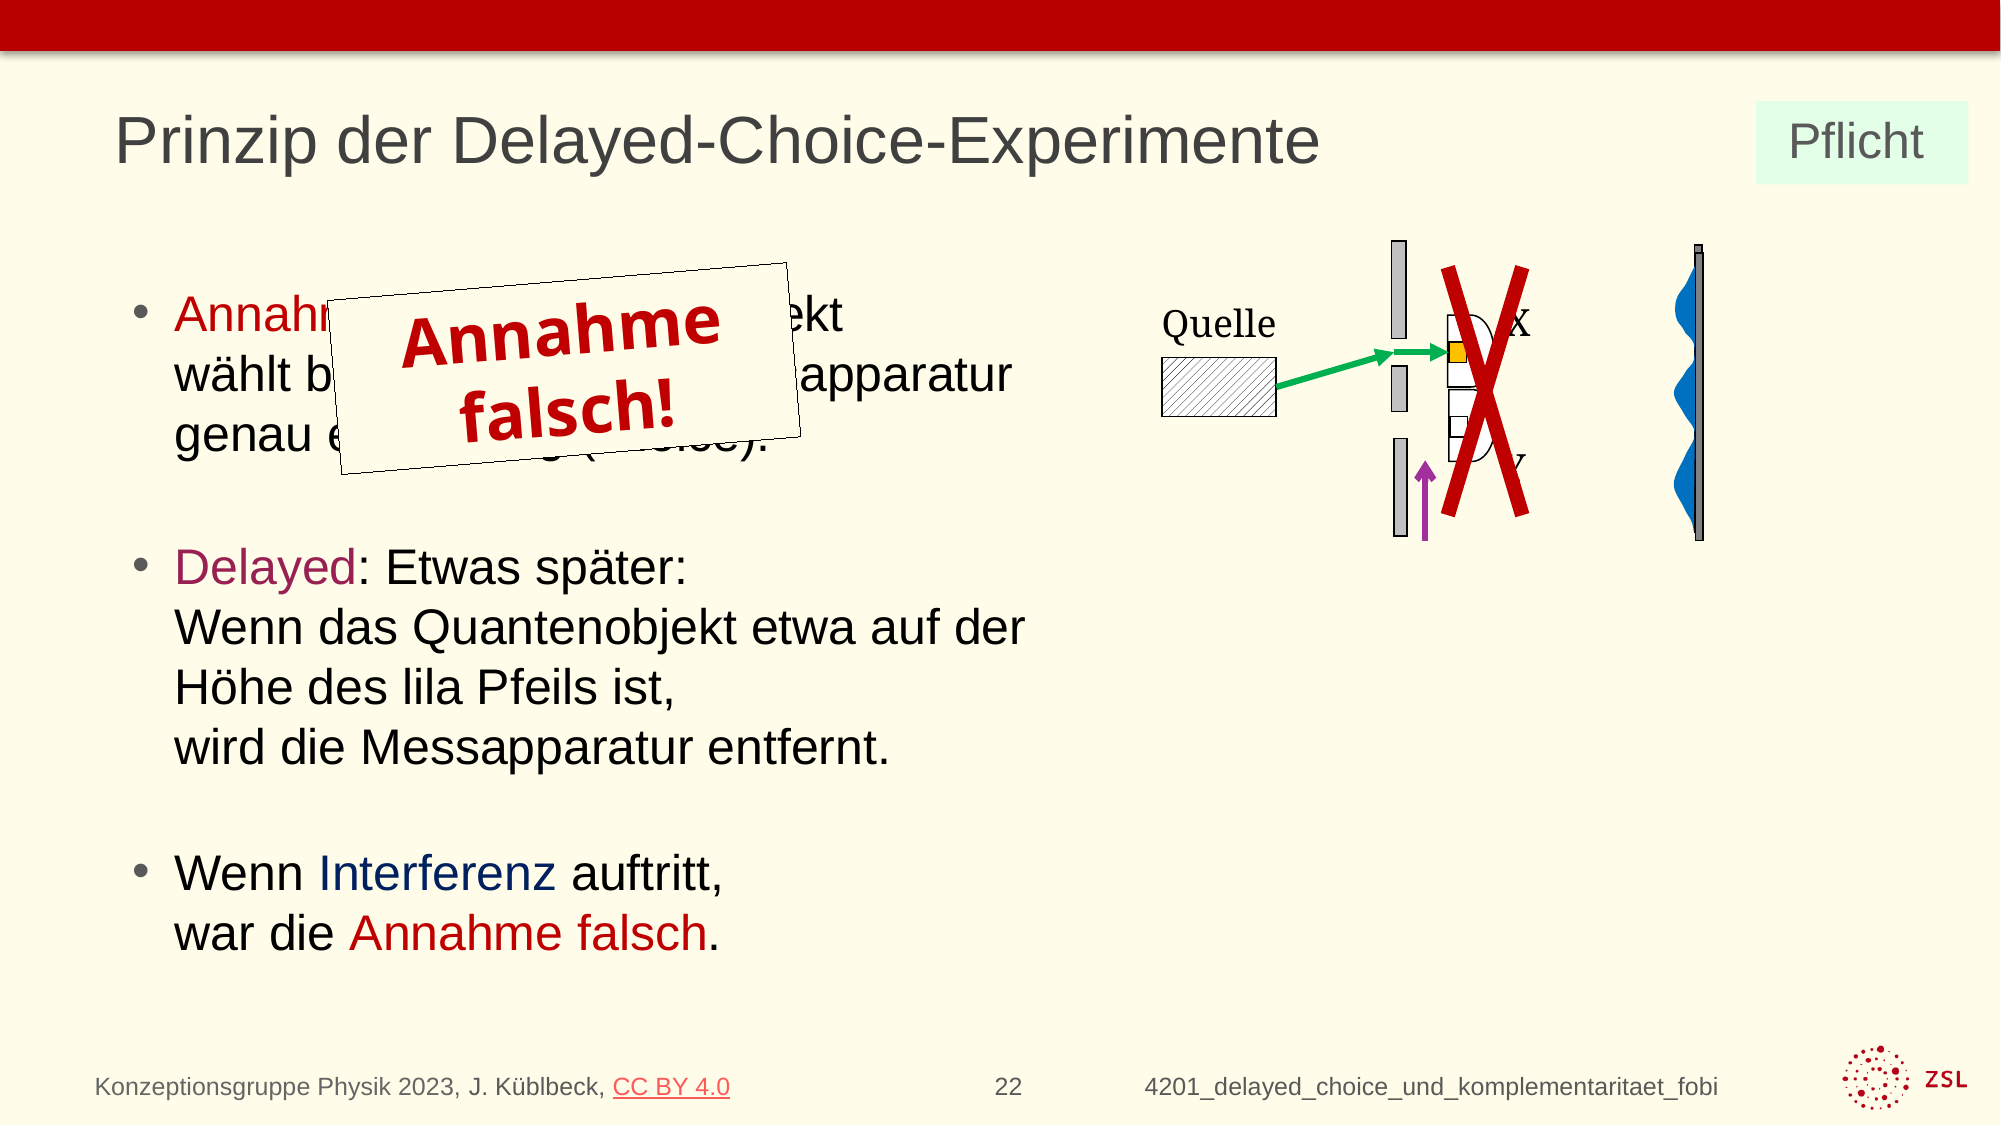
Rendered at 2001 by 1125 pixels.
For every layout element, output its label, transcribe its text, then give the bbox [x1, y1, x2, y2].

title Prinzip der Delayed-Choice-Experimente [99, 90, 1900, 185]
text_box Annahme falsch! [327, 262, 801, 475]
list Annahme: Das Quantenobjekt wählt bei vorhandener Messapparatur genau einen Weg (choice). Delayed: Etwas später: Wenn das Quantenobjekt etwa auf der Höhe des lila Pfeils ist, wird die Messapparatur entfernt. Wenn Interferenz auftritt, war die Annahme falsch. [99, 208, 1100, 1035]
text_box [1276, 351, 1395, 388]
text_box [1673, 252, 1704, 541]
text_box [1153, 240, 1703, 537]
text_box Pflicht [1755, 100, 1969, 185]
picture [1841, 1045, 1967, 1111]
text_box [1447, 266, 1523, 516]
